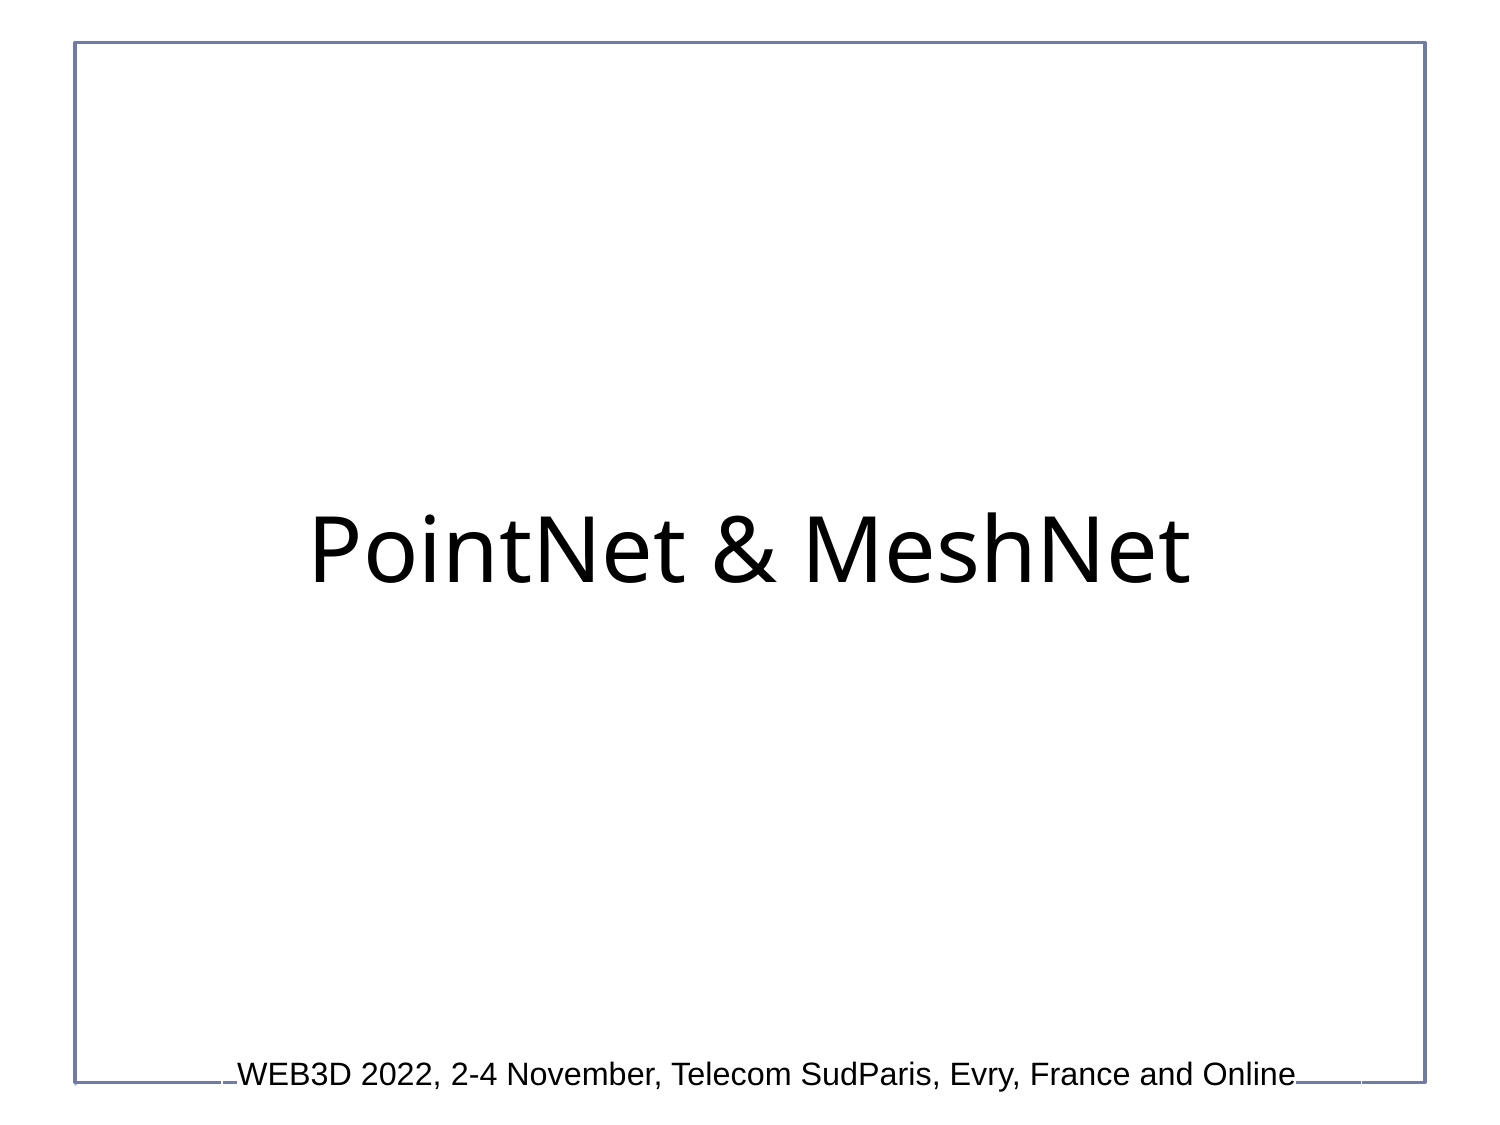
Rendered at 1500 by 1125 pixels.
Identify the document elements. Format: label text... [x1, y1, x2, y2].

text_box WEB3D 2022, 2-4 November, Telecom SudParis, Evry, France and Online [222, 1037, 1362, 1107]
list PointNet & MeshNet [75, 42, 1425, 1083]
